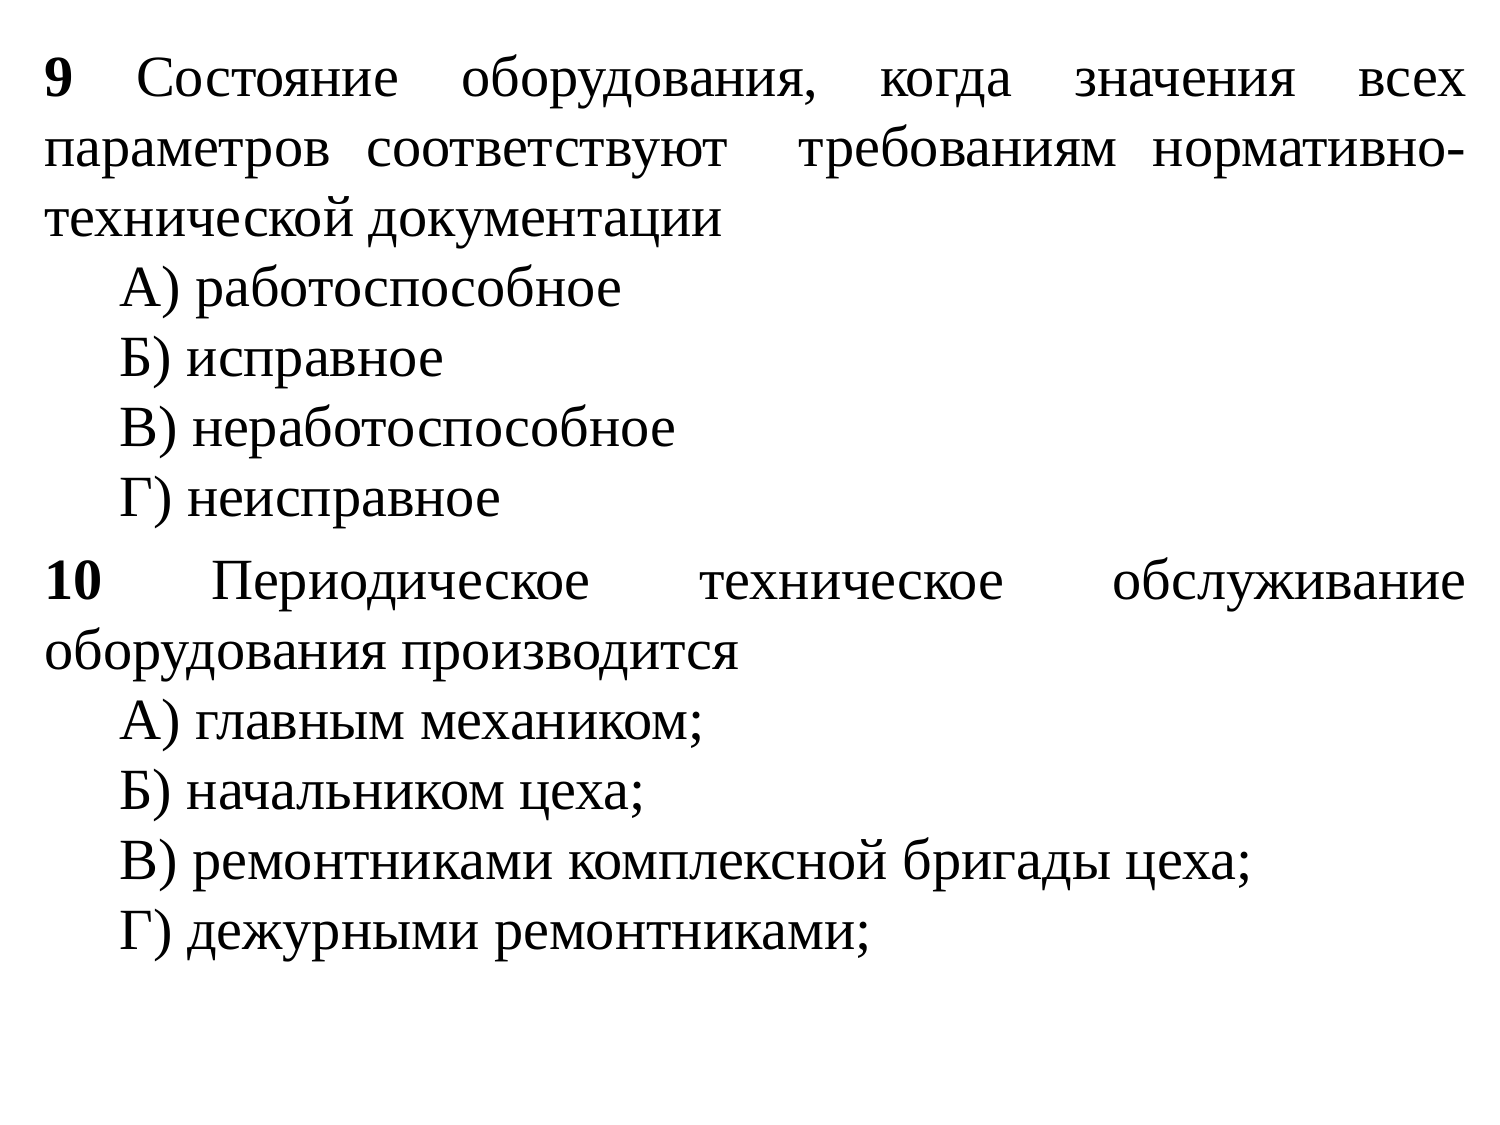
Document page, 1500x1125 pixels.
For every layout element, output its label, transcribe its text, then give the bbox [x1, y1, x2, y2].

list 9 Состояние оборудования, когда значения всех параметров соответствуют требованиям нормативно-технической документации А) работоспособное Б) исправное В) неработоспособное Г) неисправное 10 Периодическое техническое обслуживание оборудования производится А) главным механиком; Б) начальником цеха; В) ремонтниками комплексной бригады цеха; Г) дежурными ремонтниками; [29, 30, 1483, 1052]
